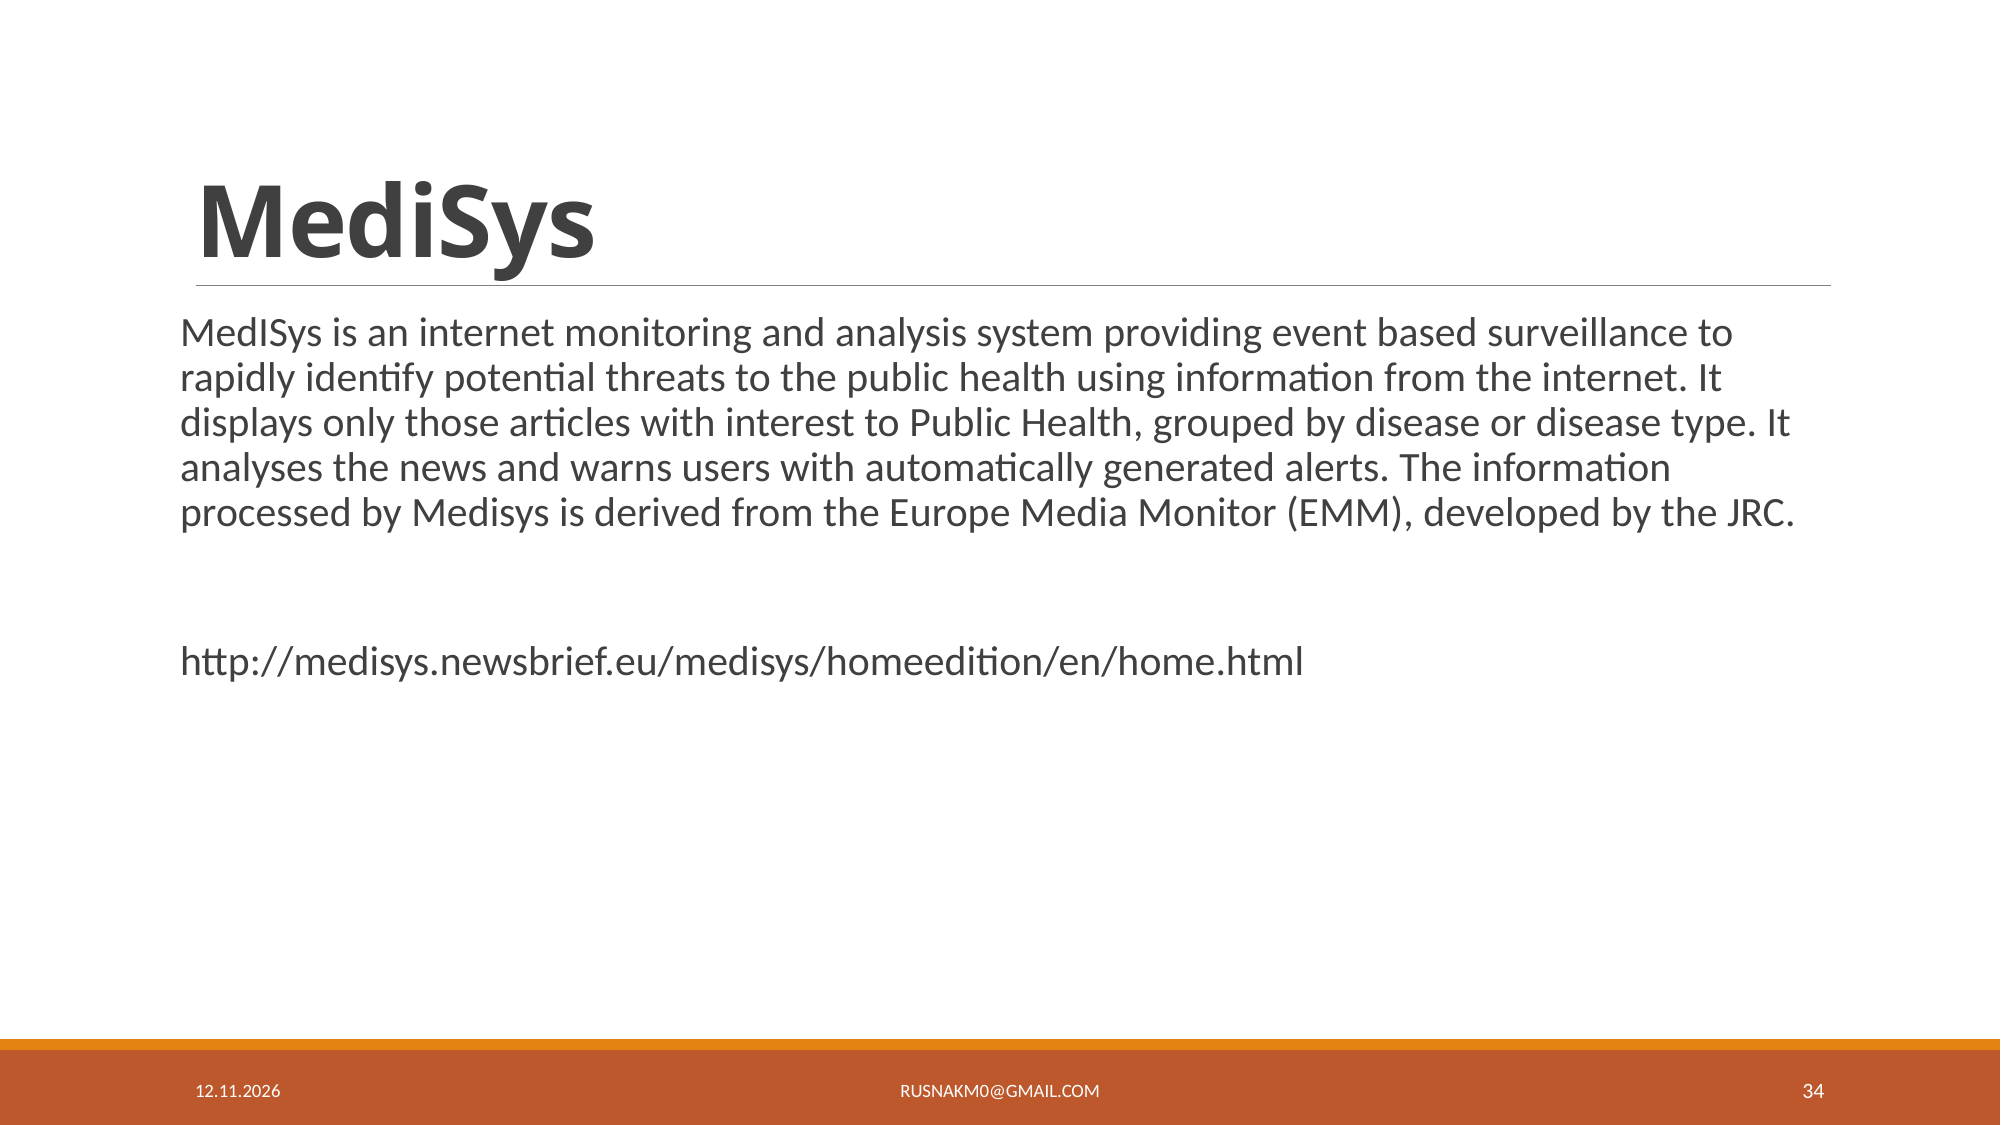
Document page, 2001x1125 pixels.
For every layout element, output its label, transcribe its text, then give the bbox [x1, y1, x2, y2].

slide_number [180, 1059, 586, 1120]
title MediSys [180, 47, 1830, 285]
footer rusnakm0@gmail.com [604, 1059, 1396, 1120]
slide_number 34 [1624, 1059, 1840, 1120]
list MedISys is an internet monitoring and analysis system providing event based surveillance to rapidly identify potential threats to the public health using information from the internet. It displays only those articles with interest to Public Health, grouped by disease or disease type. It analyses the news and warns users with automatically generated alerts. The information processed by Medisys is derived from the Europe Media Monitor (EMM), developed by the JRC. http://medisys.newsbrief.eu/medisys/homeedition/en/home.html [180, 302, 1830, 963]
